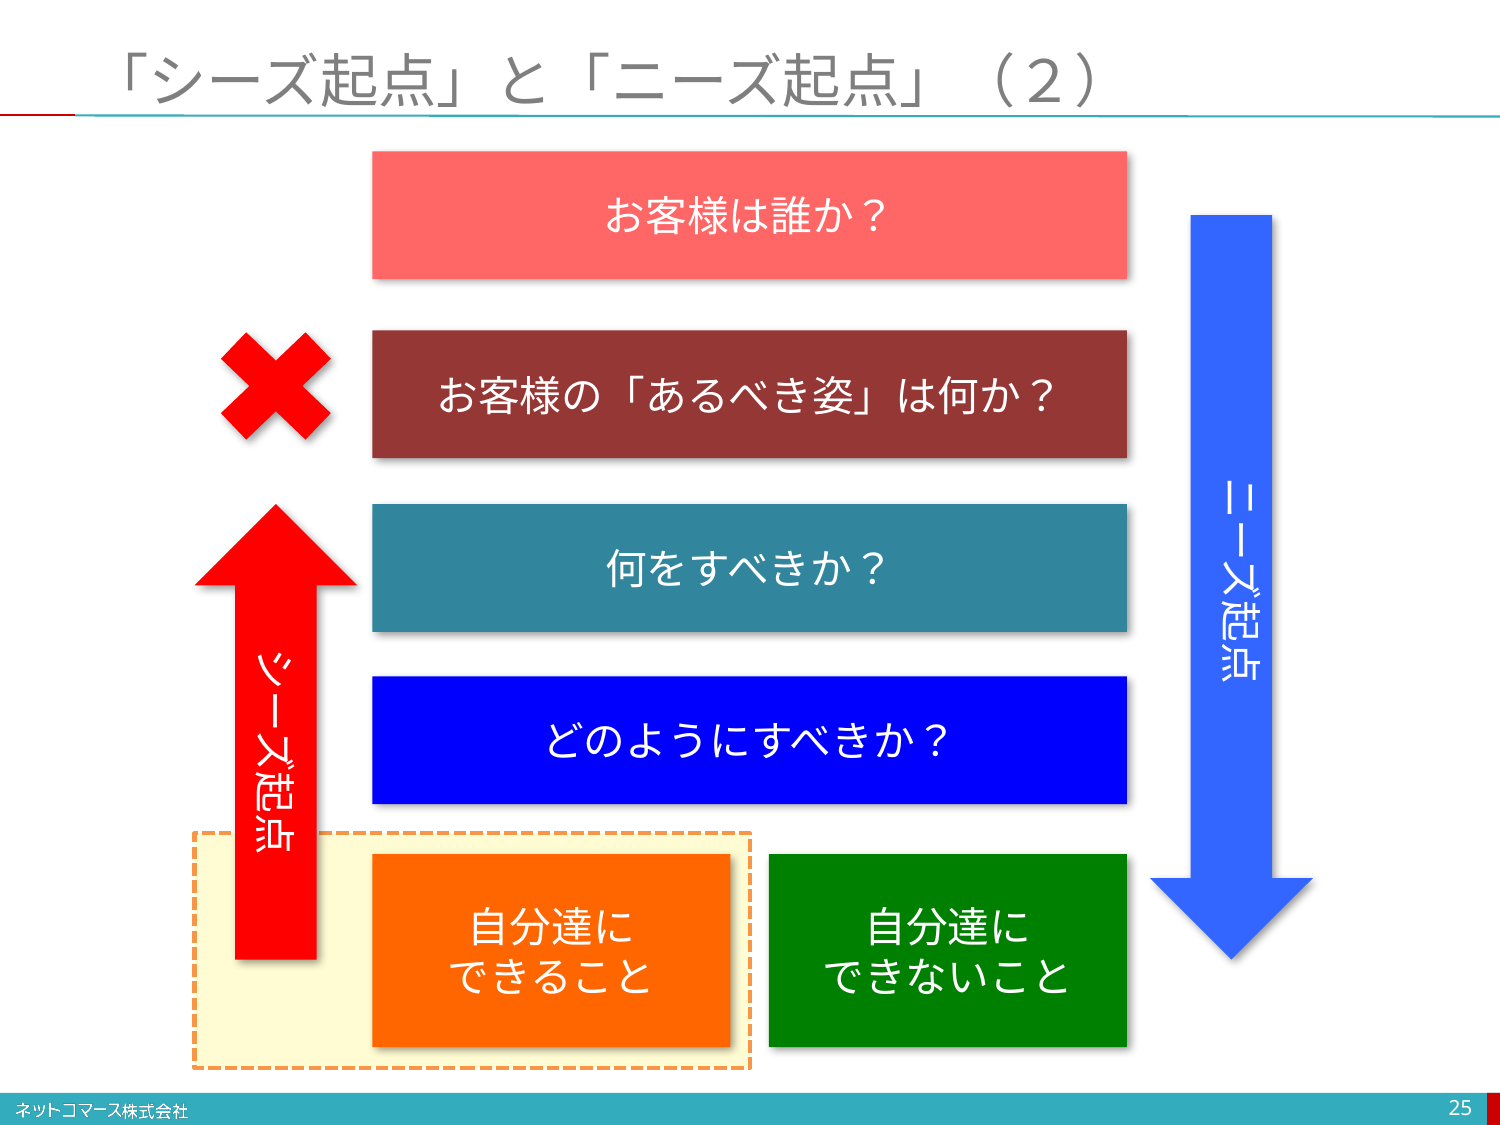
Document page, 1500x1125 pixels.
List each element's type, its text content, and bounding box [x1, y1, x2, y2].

text_box お客様の「あるべき姿」は何か？ [370, 328, 1129, 460]
text_box シーズ起点 [192, 501, 360, 962]
text_box 何をすべきか？ [370, 502, 1129, 634]
text_box 自分達に できること [370, 852, 732, 1049]
picture [16, 1101, 188, 1120]
slide_number 25 [1137, 1091, 1488, 1125]
title 「シーズ起点」と「ニーズ起点」（２） [75, 45, 1500, 114]
text_box [218, 330, 333, 442]
text_box 自分達に できないこと [767, 852, 1129, 1049]
text_box お客様は誰か？ [370, 149, 1129, 281]
text_box [192, 831, 752, 1070]
text_box [1148, 213, 1315, 962]
text_box ニーズ起点 [1193, 462, 1275, 673]
text_box どのようにすべきか？ [370, 674, 1129, 806]
